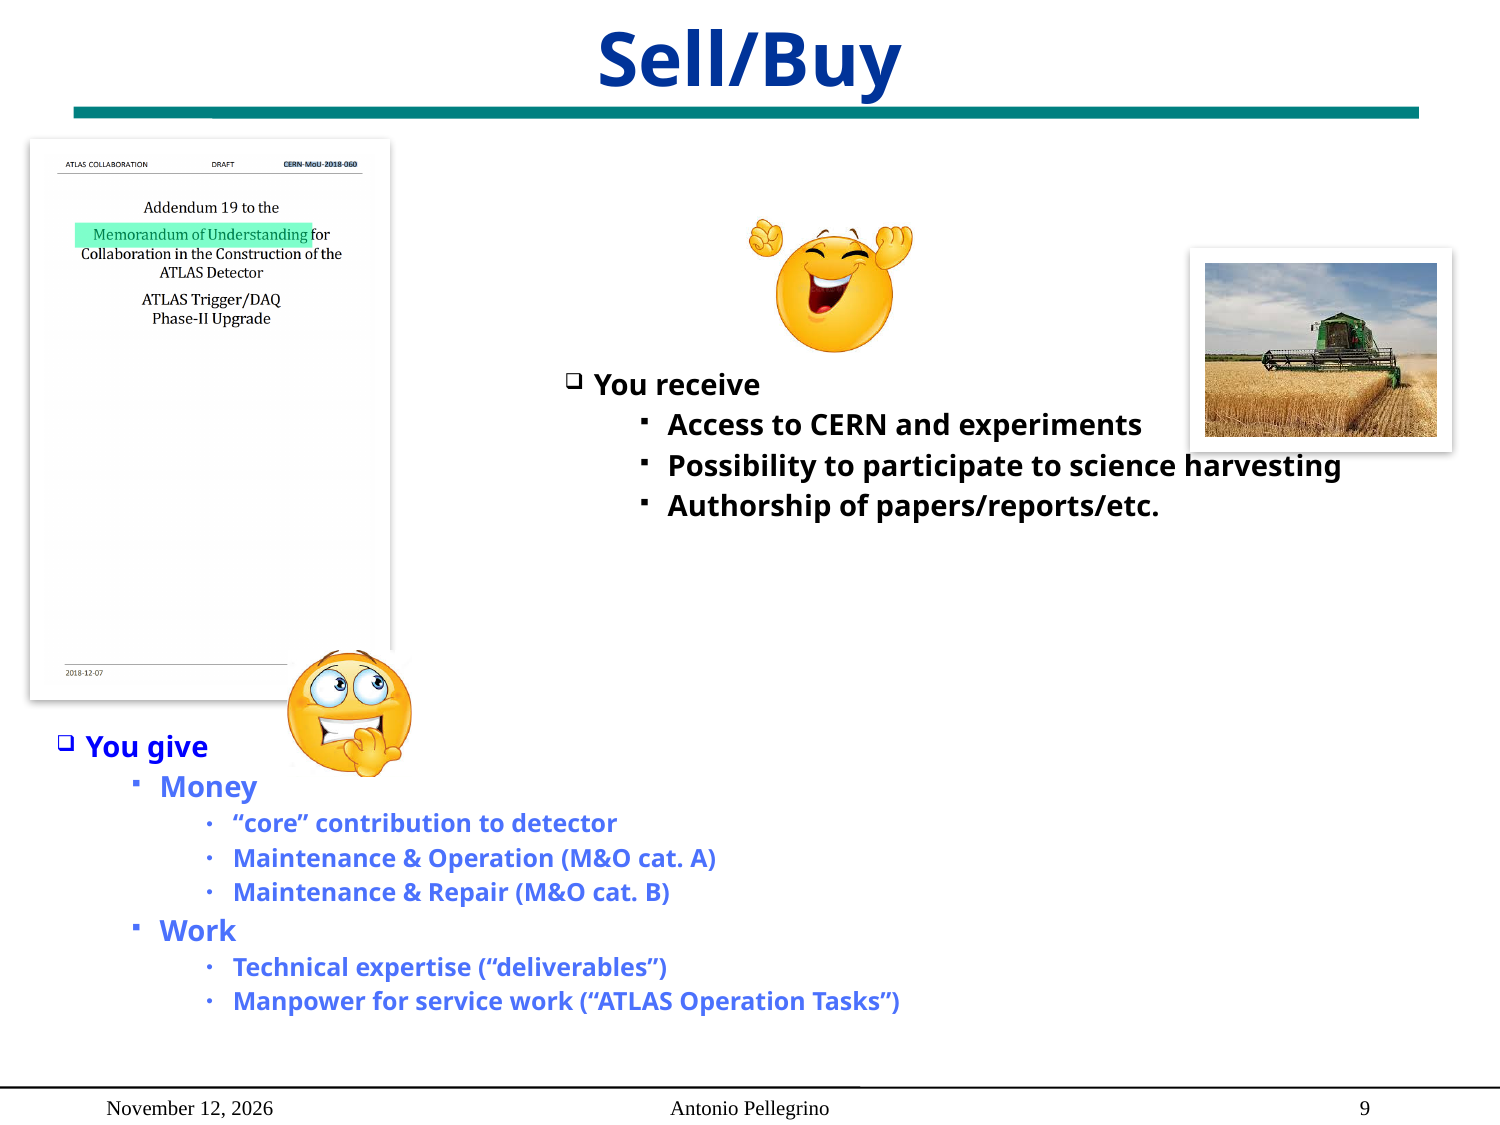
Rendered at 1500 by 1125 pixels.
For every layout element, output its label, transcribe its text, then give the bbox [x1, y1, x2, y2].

text_box You give Money “core” contribution to detector Maintenance & Operation (M&O cat. A) Maintenance & Repair (M&O cat. B) Work Technical expertise (“deliverables”) Manpower for service work (“ATLAS Operation Tasks”) [41, 725, 930, 1024]
picture [1204, 262, 1438, 438]
text_box You receive Access to CERN and experiments Possibility to participate to science harvesting Authorship of papers/reports/etc. [549, 363, 1438, 530]
slide_number 8 [1072, 1087, 1385, 1125]
title Sell/Buy [49, 12, 1451, 113]
picture [746, 215, 915, 356]
footer Antonio Pellegrino [519, 1087, 981, 1125]
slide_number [91, 1087, 463, 1125]
picture [43, 153, 412, 777]
